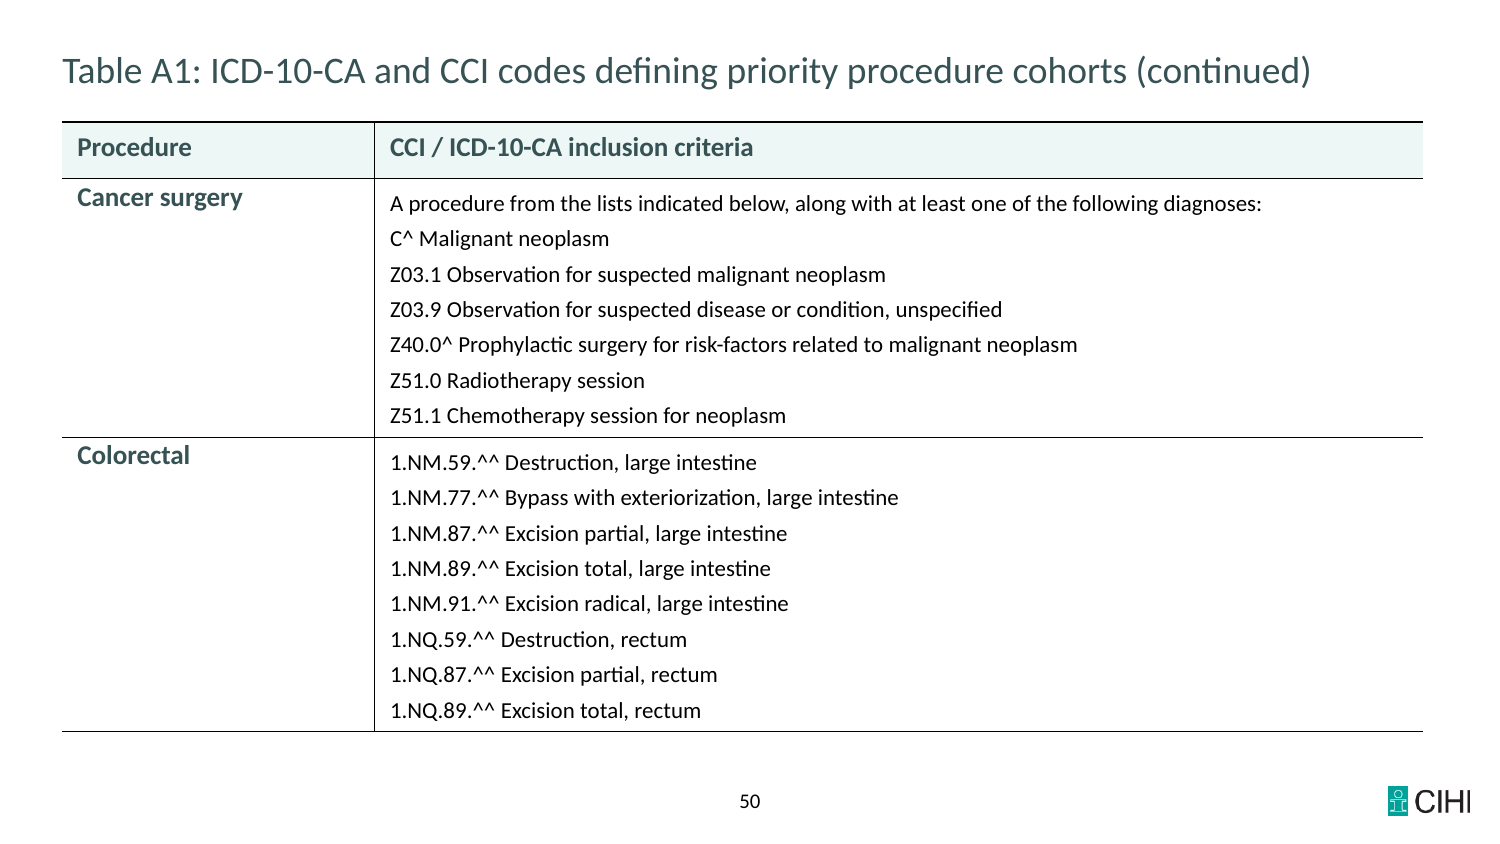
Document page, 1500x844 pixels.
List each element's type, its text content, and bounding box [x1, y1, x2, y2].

table_cell A procedure from the lists indicated below, along with at least one of the following diagnoses: C^ Malignant neoplasm Z03.1 Observation for suspected malignant neoplasm Z03.9 Observation for suspected disease or condition, unspecified Z40.0^ Prophylactic surgery for risk-factors related to malignant neoplasm Z51.0 Radiotherapy session Z51.1 Chemotherapy session for neoplasm [375, 179, 1423, 437]
table_header Procedure [62, 123, 374, 178]
table_cell Cancer surgery [62, 179, 374, 437]
table_header CCI / ICD-10-CA inclusion criteria [375, 123, 1423, 178]
table_cell 1.NM.59.^^ Destruction, large intestine 1.NM.77.^^ Bypass with exteriorization, large intestine 1.NM.87.^^ Excision partial, large intestine 1.NM.89.^^ Excision total, large intestine 1.NM.91.^^ Excision radical, large intestine 1.NQ.59.^^ Destruction, rectum 1.NQ.87.^^ Excision partial, rectum 1.NQ.89.^^ Excision total, rectum [375, 438, 1423, 731]
picture [1388, 786, 1470, 816]
table_cell Colorectal [62, 438, 374, 731]
title Table A1: ICD-10-CA and CCI codes defining priority procedure cohorts (continued) [62, 21, 1413, 88]
